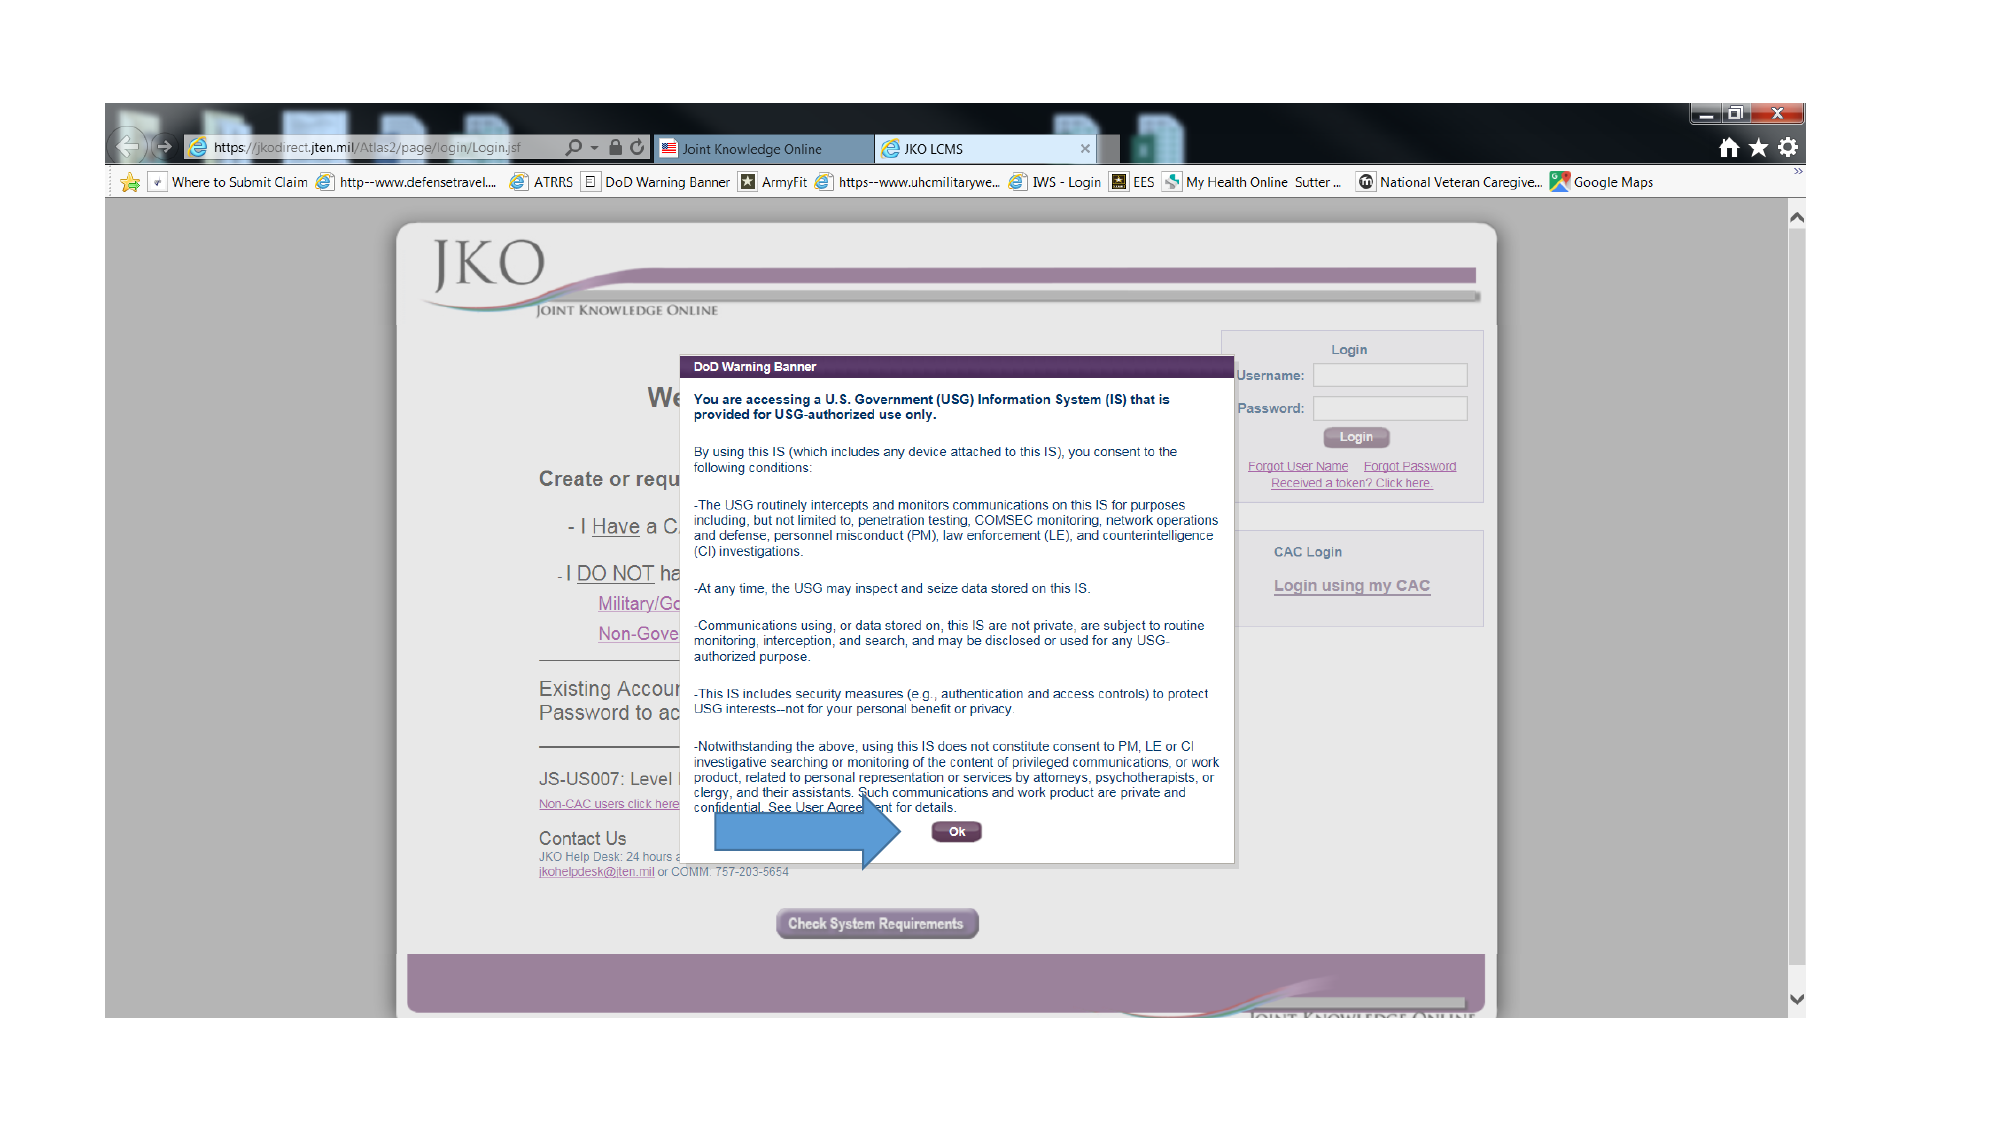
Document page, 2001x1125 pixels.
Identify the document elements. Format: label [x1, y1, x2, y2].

picture [105, 103, 1806, 1018]
